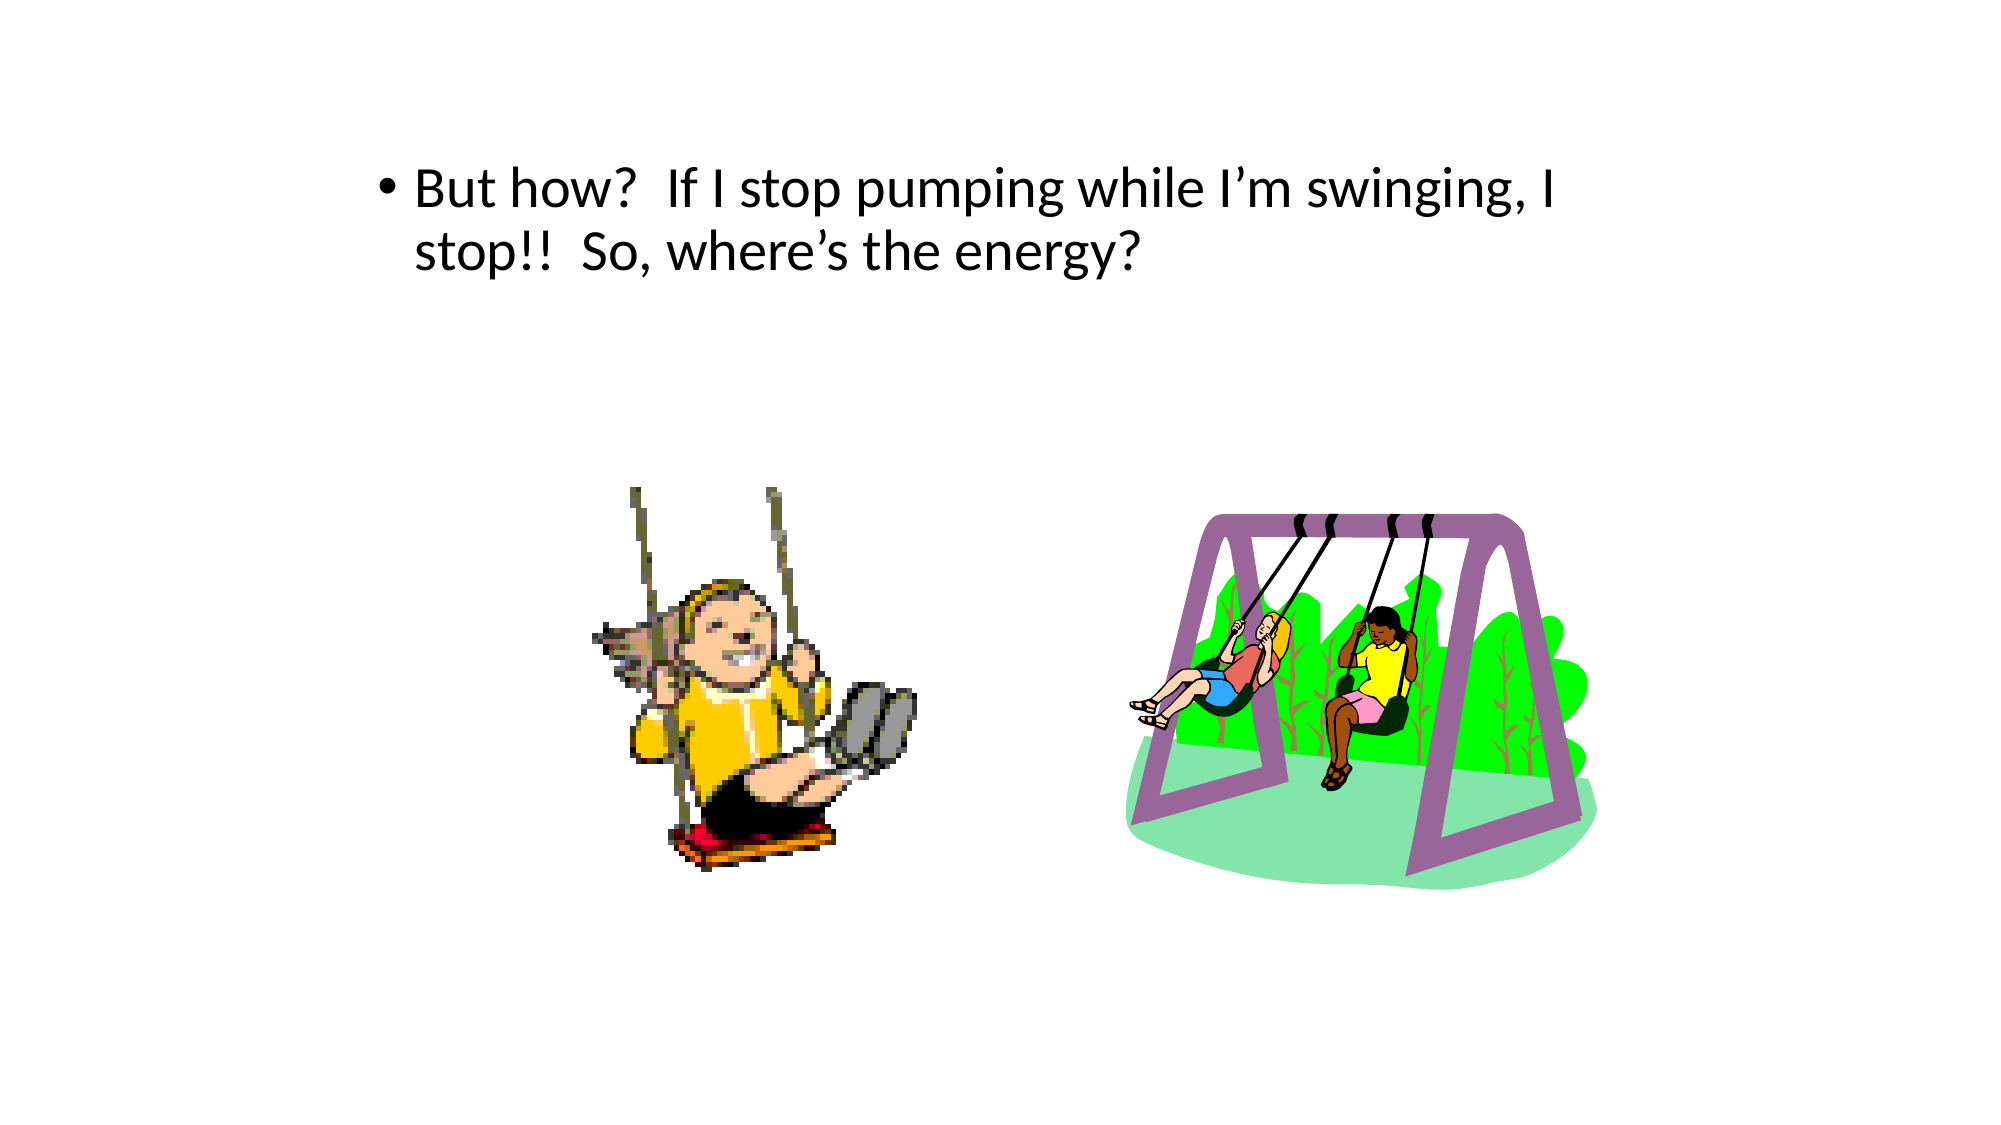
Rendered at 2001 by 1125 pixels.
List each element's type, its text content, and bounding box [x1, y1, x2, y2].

picture [1124, 512, 1600, 892]
list But how? If I stop pumping while I’m swinging, I stop!! So, where’s the energy? [362, 149, 1676, 838]
picture [424, 487, 1076, 911]
